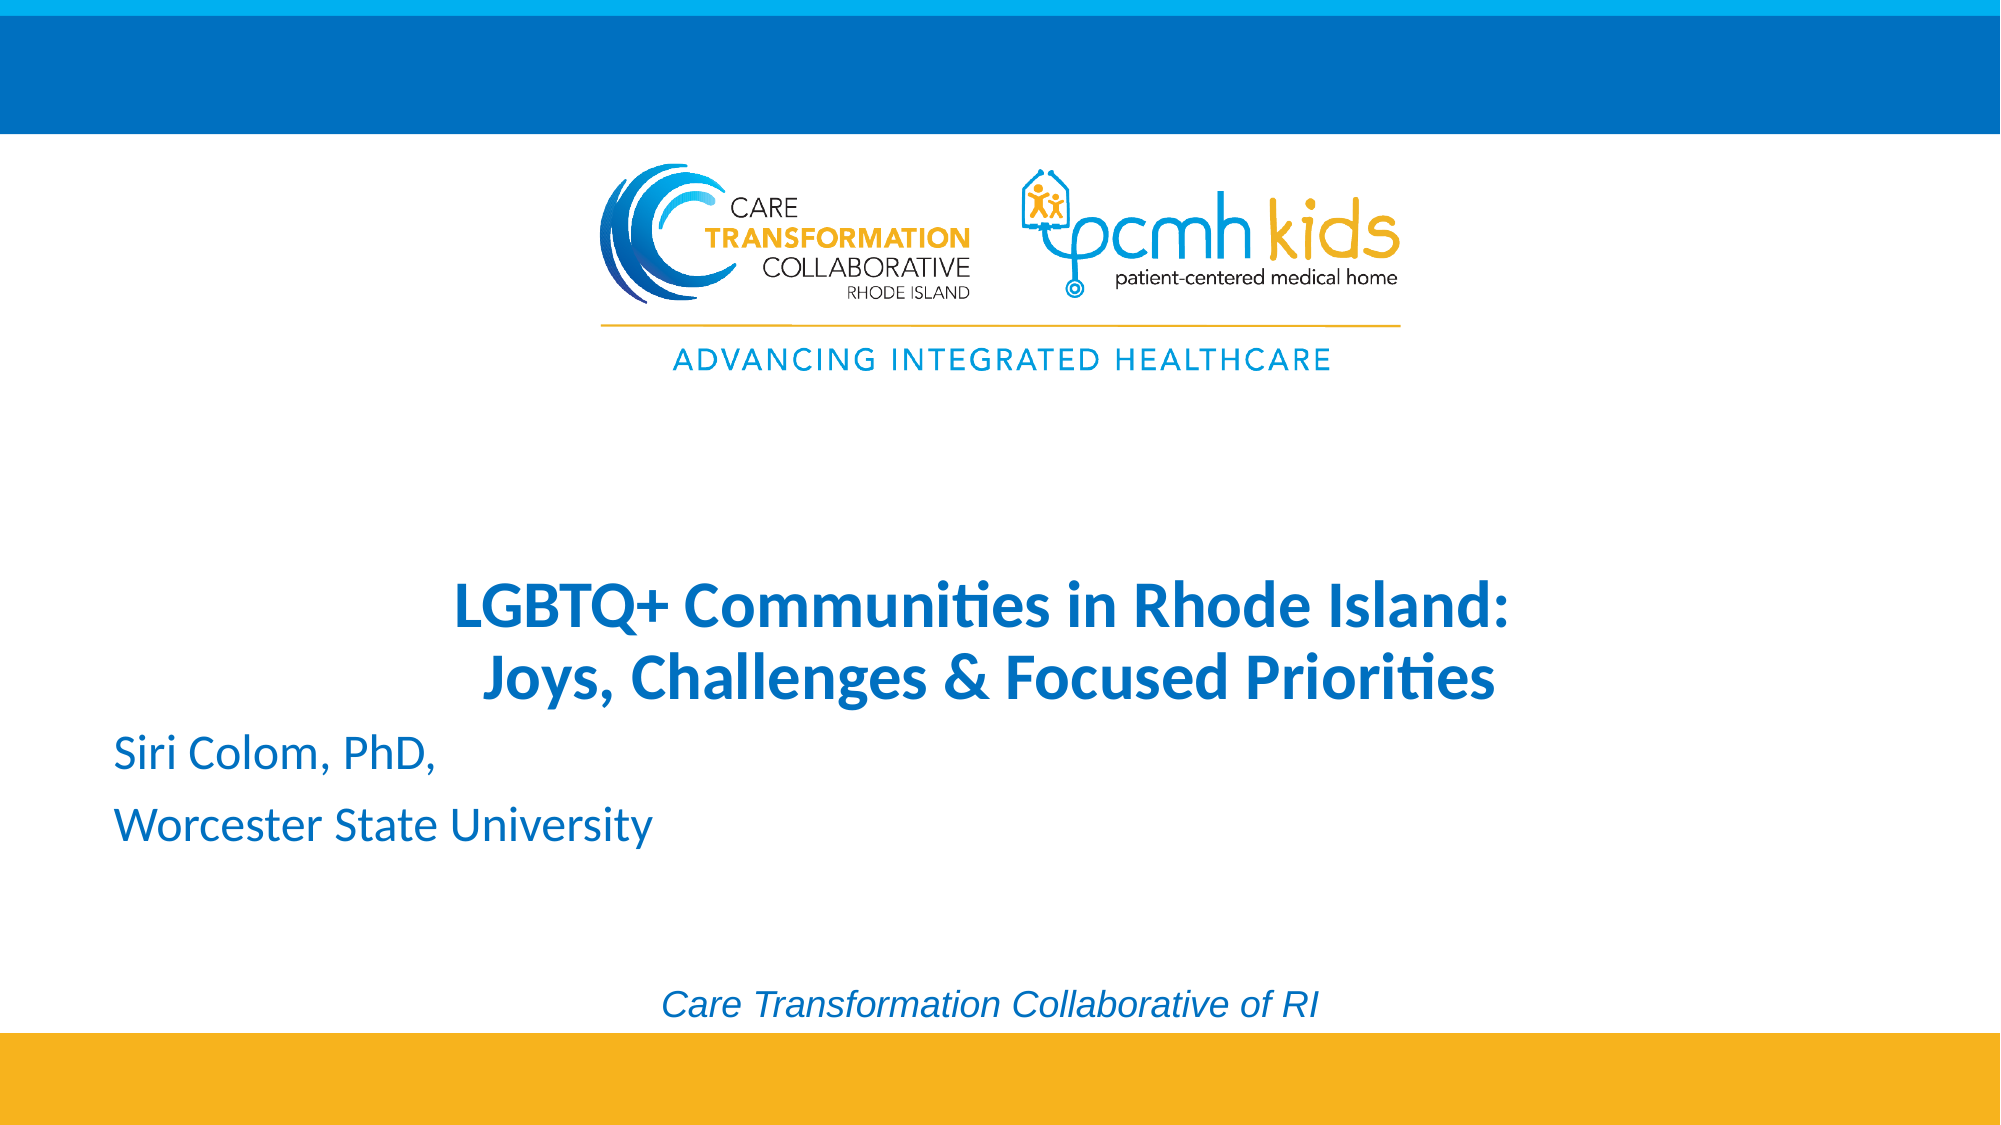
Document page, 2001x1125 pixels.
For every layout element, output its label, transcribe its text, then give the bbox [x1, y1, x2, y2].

picture [583, 151, 1417, 383]
subtitle Siri Colom, PhD, Worcester State University [98, 699, 1883, 865]
title LGBTQ+ Communities in Rhode Island: Joys, Challenges & Focused Priorities [98, 562, 1883, 699]
